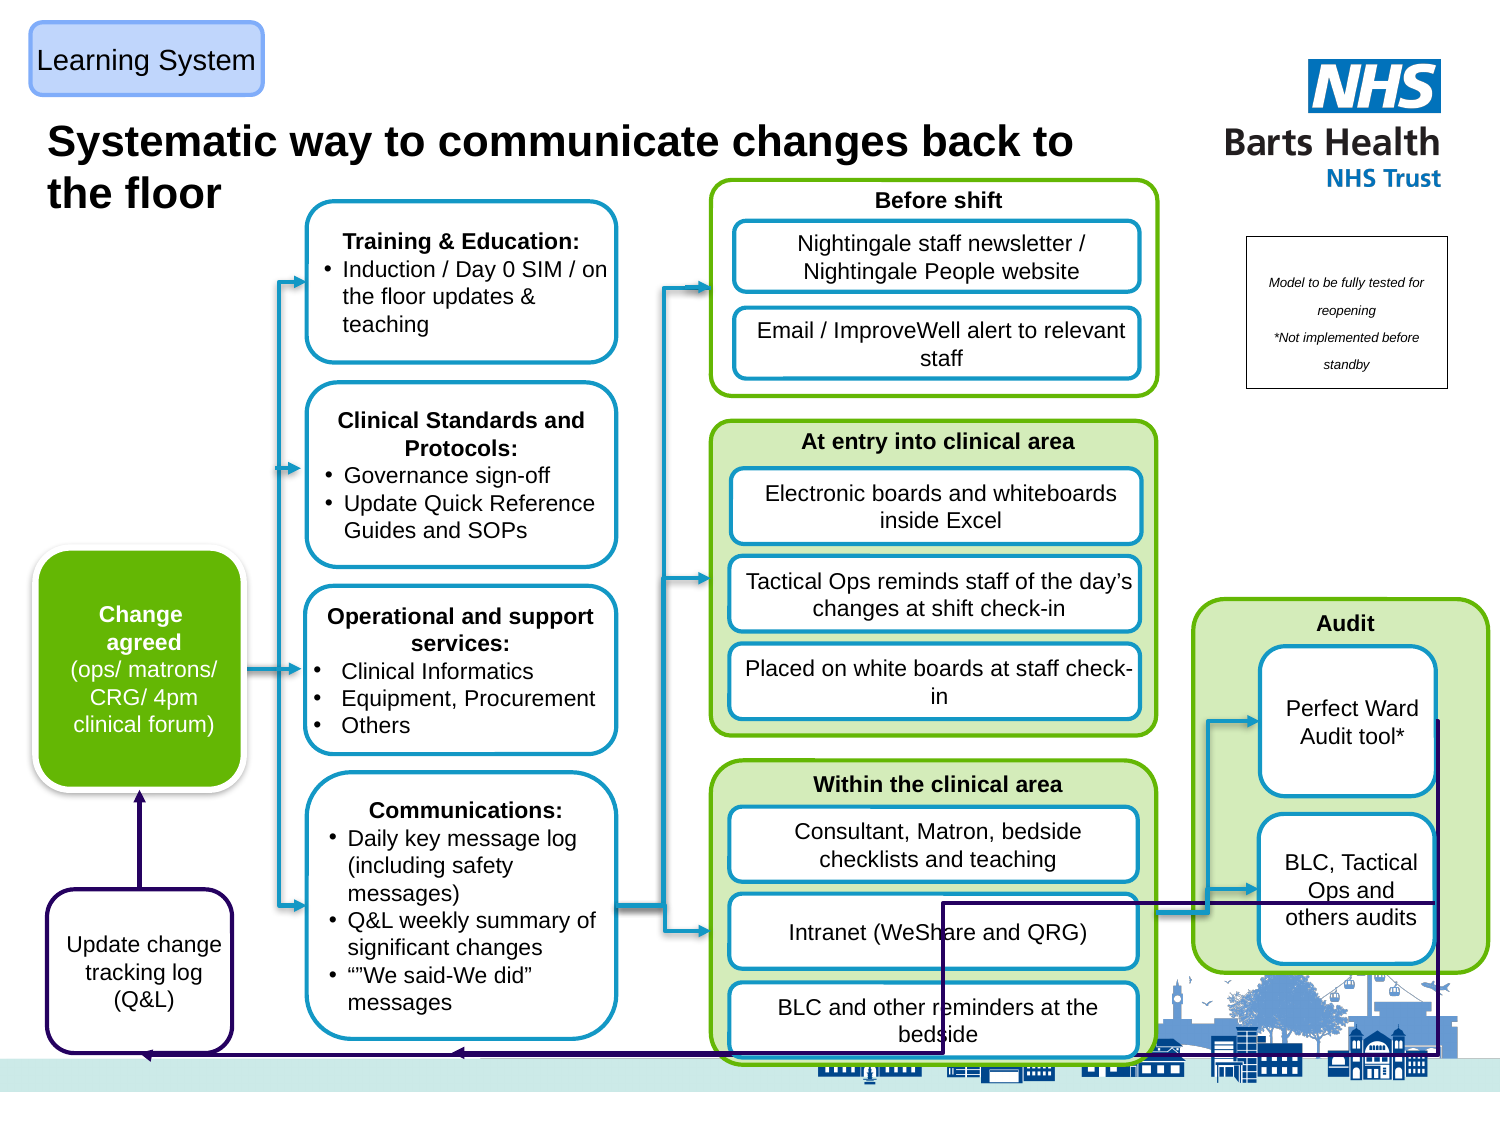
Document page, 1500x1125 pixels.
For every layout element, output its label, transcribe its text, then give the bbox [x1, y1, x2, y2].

picture [0, 934, 1500, 1092]
text_box Systematic way to communicate changes back to the floor [47, 112, 1268, 218]
text_box Operational and support services: Clinical Informatics Equipment, Procurement Others [310, 583, 609, 719]
text_box Nightingale staff newsletter / Nightingale People website [732, 218, 1142, 294]
text_box Within the clinical area [725, 1062, 1142, 1067]
text_box Audit [1191, 596, 1491, 975]
text_box Change agreed (ops/ matrons/ CRG/ 4pm clinical forum) [32, 544, 238, 793]
text_box Learning System [28, 20, 265, 98]
text_box Tactical Ops reminds staff of the day’s changes at shift check-in [727, 553, 1143, 634]
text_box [616, 287, 712, 577]
text_box Training & Education: Induction / Day 0 SIM / on the floor updates & teaching [304, 218, 619, 365]
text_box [616, 577, 712, 719]
text_box Email / ImproveWell alert to relevant staff [732, 305, 1142, 381]
text_box Electronic boards and whiteboards inside Excel [728, 466, 1144, 547]
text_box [243, 668, 307, 719]
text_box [139, 721, 1154, 1054]
text_box Placed on white boards at staff check-in [727, 641, 1143, 719]
text_box Perfect Ward Audit tool* [1257, 644, 1438, 720]
picture [1226, 59, 1441, 187]
text_box Before shift [708, 218, 1160, 399]
text_box Update change tracking log (Q&L) [44, 887, 135, 1056]
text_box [451, 902, 1435, 1054]
text_box Clinical Standards and Protocols: Governance sign-off Update Quick Reference Guides and SOPs [311, 380, 610, 570]
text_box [1156, 888, 1259, 913]
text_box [1156, 720, 1261, 889]
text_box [1262, 721, 1437, 904]
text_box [243, 281, 307, 668]
text_box At entry into clinical area [716, 418, 1159, 719]
text_box Model to be fully tested for reopening *Not implemented before standby [1246, 236, 1448, 389]
